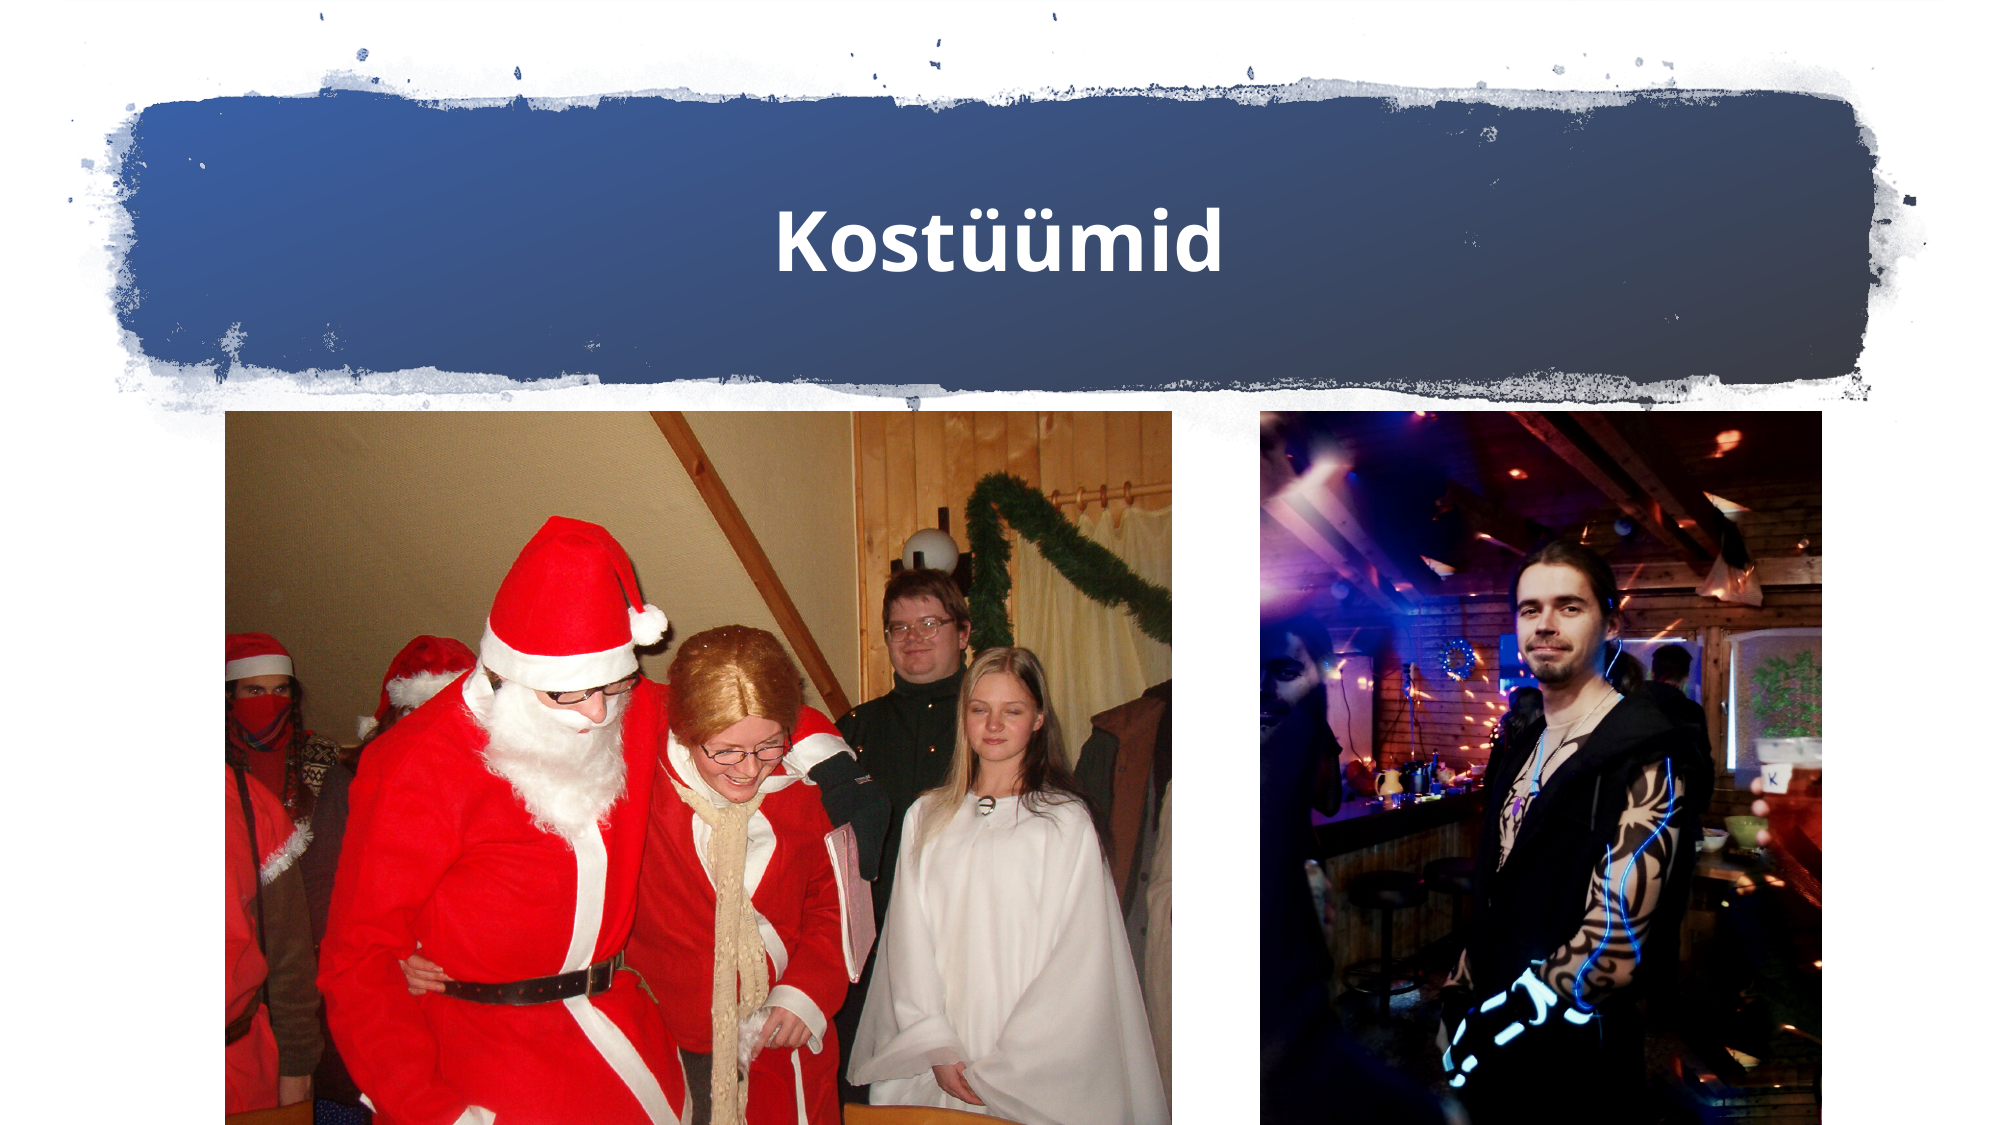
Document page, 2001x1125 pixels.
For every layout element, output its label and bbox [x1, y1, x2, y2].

list [225, 411, 1172, 1125]
picture [0, 0, 2000, 1125]
